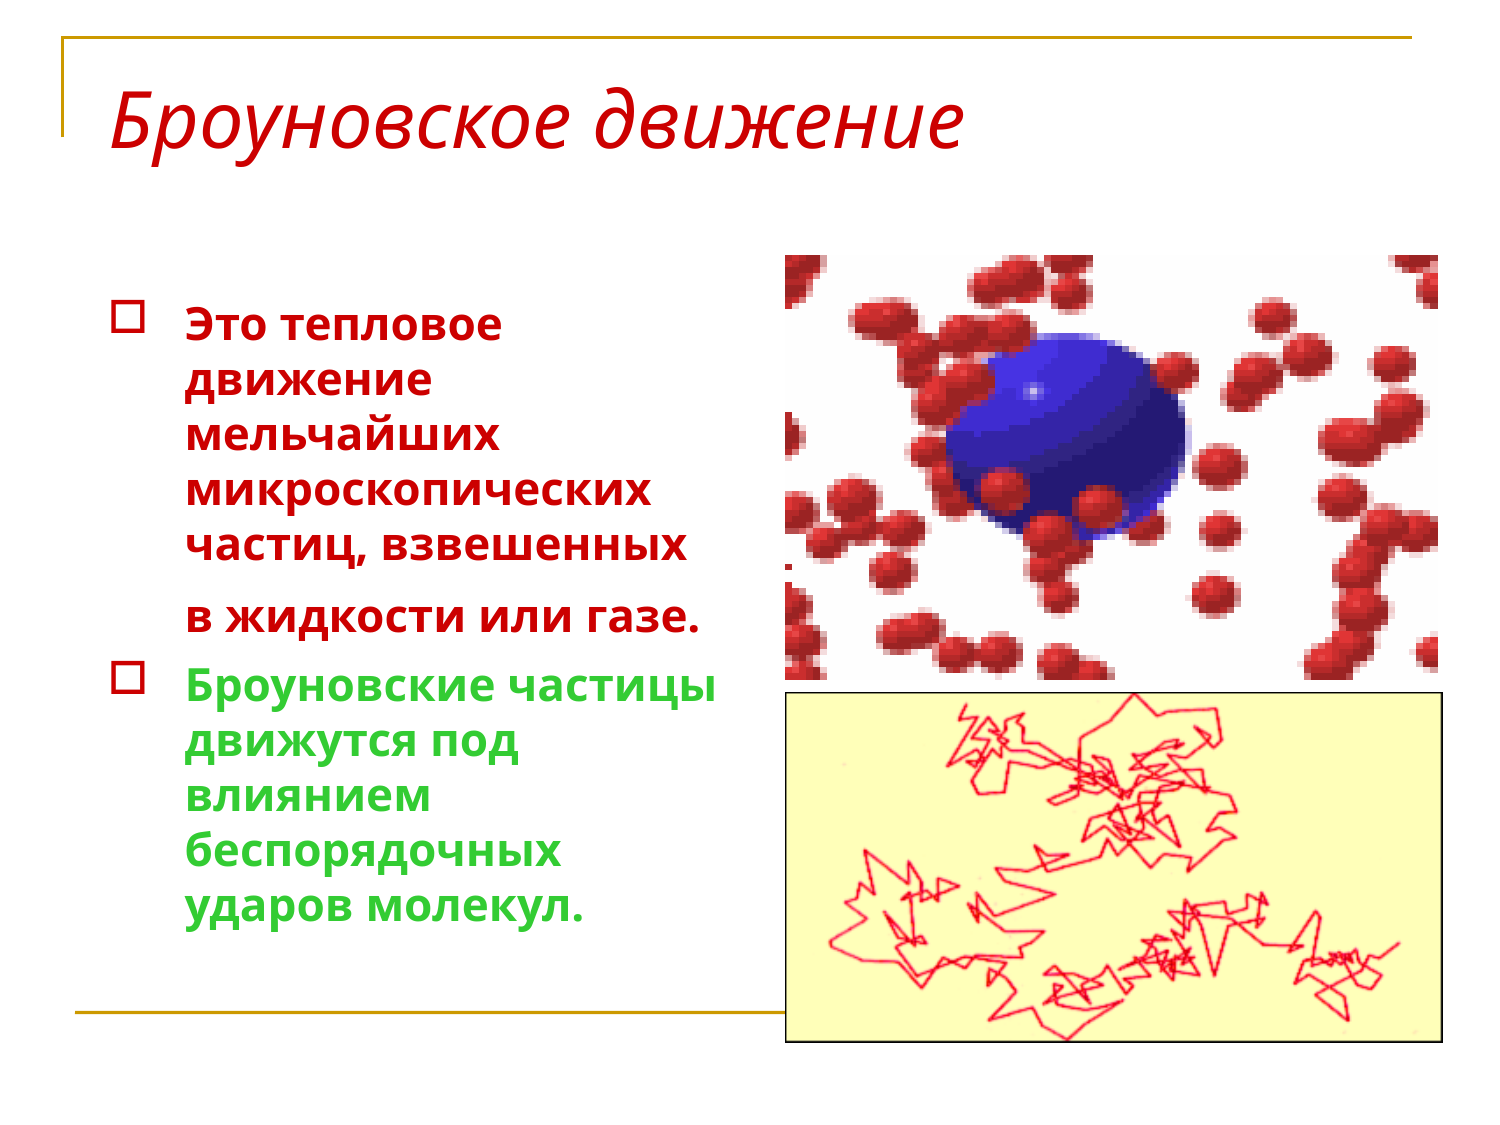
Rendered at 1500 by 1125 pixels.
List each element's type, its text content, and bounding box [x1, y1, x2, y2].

text_box Это тепловое движение мельчайших микроскопических частиц, взвешенных в жидкости или газе. Броуновские частицы движутся под влиянием беспорядочных ударов молекул. [92, 287, 737, 1125]
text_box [785, 255, 1438, 680]
text_box Броуновское движение [94, 0, 1407, 172]
picture [785, 692, 1443, 1043]
